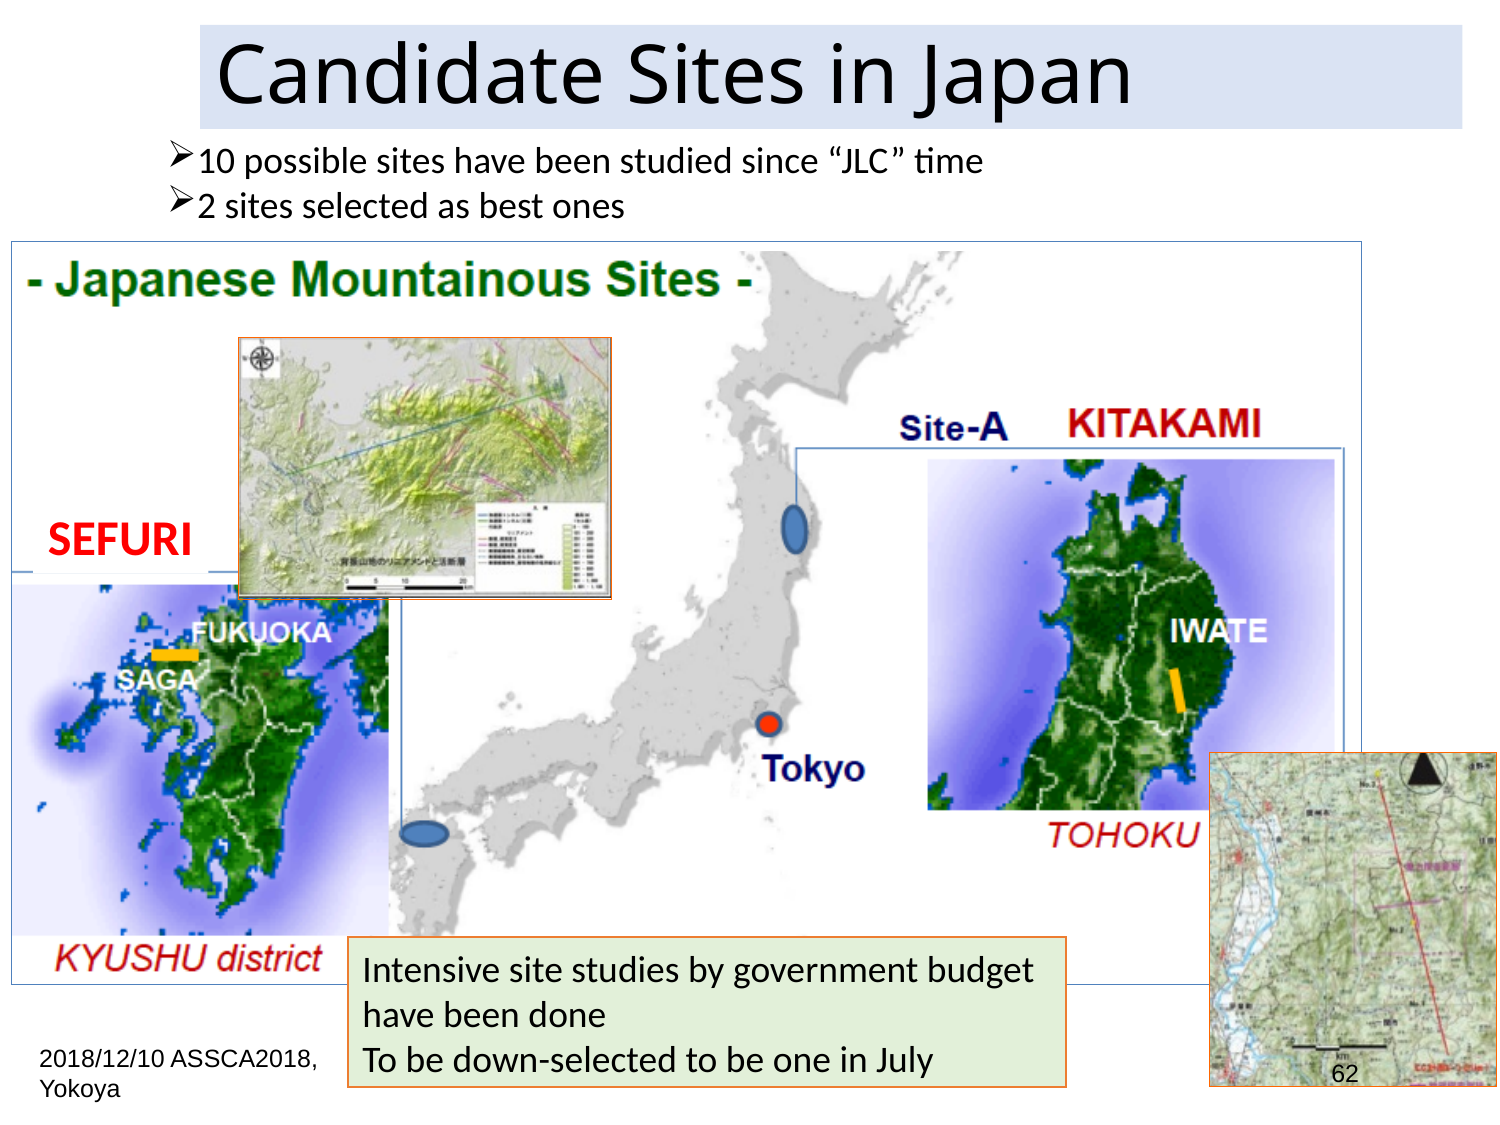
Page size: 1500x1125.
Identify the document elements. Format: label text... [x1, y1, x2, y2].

title Candidate Sites in Japan [200, 24, 1463, 129]
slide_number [24, 1042, 375, 1103]
picture [1209, 752, 1497, 1087]
text_box 10 possible sites have been studied since “JLC” time 2 sites selected as best ones [152, 128, 1196, 234]
picture [238, 337, 612, 600]
slide_number 62 [1024, 1042, 1375, 1103]
text_box Intensive site studies by government budget have been done To be down-selected to be one in July [347, 985, 1067, 1088]
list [11, 241, 1362, 985]
